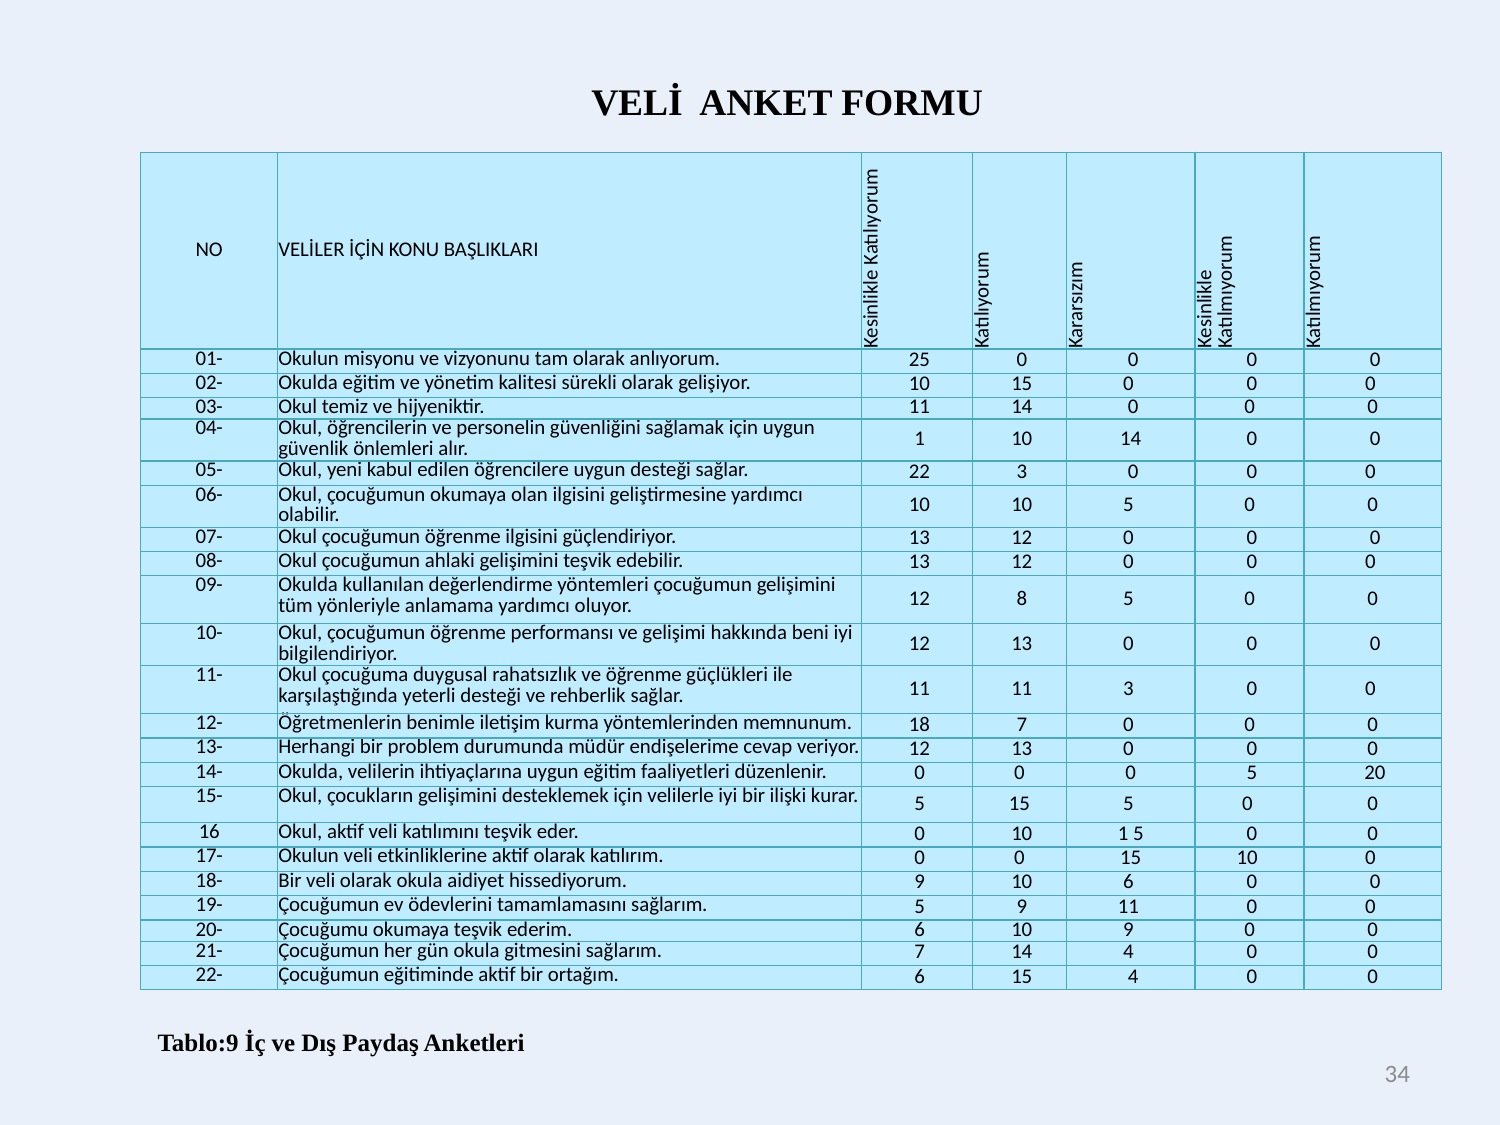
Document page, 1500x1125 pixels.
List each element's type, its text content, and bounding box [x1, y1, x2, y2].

table_cell 0 [1196, 666, 1303, 713]
table_cell 0 [1067, 528, 1194, 551]
table_cell 4 [1067, 966, 1194, 989]
table_cell 01- [141, 350, 277, 373]
table_cell 06- [141, 486, 277, 527]
table_cell 10 [973, 823, 1066, 846]
table_cell 13 [973, 739, 1066, 762]
table_cell Okulda, velilerin ihtiyaçlarına uygun eğitim faaliyetleri düzenlenir. [278, 763, 861, 786]
table_cell 10 [862, 486, 972, 527]
table_cell 0 [1305, 420, 1441, 460]
table_cell 15- [141, 787, 277, 822]
table_cell 19- [141, 896, 277, 919]
table_cell 0 [1196, 552, 1303, 575]
slide_number 34 [1074, 1042, 1425, 1103]
table_cell 0 [862, 763, 972, 786]
table_cell 15 [1067, 848, 1194, 871]
table_cell 18 [862, 714, 972, 737]
table_cell 10 [973, 921, 1066, 941]
table_cell 3 [973, 462, 1066, 485]
table_cell 0 [1196, 374, 1303, 397]
table_cell Okul çocuğumun ahlaki gelişimini teşvik edebilir. [278, 552, 861, 575]
table_cell 16 [141, 823, 277, 846]
table_cell 0 [1067, 374, 1194, 397]
table_cell Çocuğumu okumaya teşvik ederim. [278, 921, 861, 941]
table_cell 0 [1305, 350, 1441, 373]
table_cell 7 [862, 942, 972, 965]
table_cell 13 [862, 552, 972, 575]
table_cell 08- [141, 552, 277, 575]
table_header Katılıyorum [973, 153, 1066, 348]
table_cell 6 [1067, 872, 1194, 895]
table_cell 4 [1067, 942, 1194, 965]
table_cell 0 [1196, 942, 1303, 965]
table_cell 5 [1067, 486, 1194, 527]
table_cell 11 [1067, 896, 1194, 919]
table_cell Okul, öğrencilerin ve personelin güvenliğini sağlamak için uygun güvenlik önlemleri alır. [278, 420, 861, 460]
text_box VELİ ANKET FORMU [576, 70, 999, 130]
table_cell Bir veli olarak okula aidiyet hissediyorum. [278, 872, 861, 895]
table_cell 5 [1067, 787, 1194, 822]
table_cell 11- [141, 666, 277, 713]
table_cell 6 [862, 966, 972, 989]
table_cell 0 [1305, 666, 1441, 713]
table_cell 13 [973, 624, 1066, 665]
table_cell Okul, aktif veli katılımını teşvik eder. [278, 823, 861, 846]
table_cell 14 [973, 398, 1066, 418]
table_cell 10 [1196, 848, 1303, 871]
table_cell 22- [141, 966, 277, 989]
table_cell 9 [862, 872, 972, 895]
table_cell 25 [862, 350, 972, 373]
table_cell 11 [973, 666, 1066, 713]
table_cell 20- [141, 921, 277, 941]
table_cell 3 [1067, 666, 1194, 713]
table_cell Çocuğumun ev ödevlerini tamamlamasını sağlarım. [278, 896, 861, 919]
table_cell Okul çocuğumun öğrenme ilgisini güçlendiriyor. [278, 528, 861, 551]
table_cell 0 [1305, 714, 1441, 737]
table_cell 12 [973, 552, 1066, 575]
table_header VELİLER İÇİN KONU BAŞLIKLARI [278, 153, 861, 348]
table_cell 10 [862, 374, 972, 397]
table_cell 0 [1196, 624, 1303, 665]
table_cell Okul, yeni kabul edilen öğrencilere uygun desteği sağlar. [278, 462, 861, 485]
table_cell 14- [141, 763, 277, 786]
table_cell 1 [862, 420, 972, 460]
table_cell 0 [1196, 739, 1303, 762]
table_cell Okulda kullanılan değerlendirme yöntemleri çocuğumun gelişimini tüm yönleriyle anlamama yardımcı oluyor. [278, 576, 861, 623]
table_cell 15 [973, 787, 1066, 822]
table_cell 0 [1305, 374, 1441, 397]
table_cell 0 [973, 350, 1066, 373]
table_cell 5 [862, 787, 972, 822]
table_cell 5 [862, 896, 972, 919]
table_cell 0 [1305, 896, 1441, 919]
table_cell 22 [862, 462, 972, 485]
table_cell 12 [862, 624, 972, 665]
table_cell 15 [973, 374, 1066, 397]
table_cell 0 [1196, 528, 1303, 551]
table_cell 9 [973, 896, 1066, 919]
table_cell 13 [862, 528, 972, 551]
table_cell 0 [1196, 714, 1303, 737]
table_cell 0 [1067, 462, 1194, 485]
table_cell Okul, çocukların gelişimini desteklemek için velilerle iyi bir ilişki kurar. [278, 787, 861, 822]
table_cell Okulda eğitim ve yönetim kalitesi sürekli olarak gelişiyor. [278, 374, 861, 397]
table_cell 0 [1196, 896, 1303, 919]
table_cell 0 [1305, 576, 1441, 623]
table_cell 0 [1305, 823, 1441, 846]
table_cell 0 [1305, 398, 1441, 418]
table_cell 0 [1067, 552, 1194, 575]
table_header Kesinlikle Katılıyorum [862, 153, 972, 348]
table_cell 5 [1067, 576, 1194, 623]
table_cell 0 [1067, 398, 1194, 418]
table_cell 0 [862, 848, 972, 871]
table_cell 0 [1067, 350, 1194, 373]
text_box Tablo:9 İç ve Dış Paydaş Anketleri [142, 1019, 541, 1065]
table_cell 20 [1305, 763, 1441, 786]
table_cell 0 [1196, 398, 1303, 418]
table_cell 0 [973, 848, 1066, 871]
table_cell Çocuğumun her gün okula gitmesini sağlarım. [278, 942, 861, 965]
table_cell 0 [1196, 872, 1303, 895]
table_cell 05- [141, 462, 277, 485]
table_cell 7 [973, 714, 1066, 737]
table_cell 0 [1196, 576, 1303, 623]
table_cell 0 [1196, 462, 1303, 485]
table_cell 0 [862, 823, 972, 846]
table_cell 0 [1196, 823, 1303, 846]
table_cell 0 [1305, 942, 1441, 965]
table_cell 8 [973, 576, 1066, 623]
table_cell 0 [1067, 624, 1194, 665]
table_cell 12 [862, 739, 972, 762]
table_cell 9 [1067, 921, 1194, 941]
table_cell 11 [862, 666, 972, 713]
table_cell 0 [1196, 921, 1303, 941]
table_cell 0 [1305, 921, 1441, 941]
table_header Kesinlikle Katılmıyorum [1196, 153, 1303, 348]
table_cell 10 [973, 486, 1066, 527]
table_cell 21- [141, 942, 277, 965]
table_cell 18- [141, 872, 277, 895]
table_cell 03- [141, 398, 277, 418]
table_cell 09- [141, 576, 277, 623]
table_cell 0 [1305, 966, 1441, 989]
table_cell Okulun misyonu ve vizyonunu tam olarak anlıyorum. [278, 350, 861, 373]
table_cell 02- [141, 374, 277, 397]
table_cell 12- [141, 714, 277, 737]
table_cell Okul çocuğuma duygusal rahatsızlık ve öğrenme güçlükleri ile karşılaştığında yeterli desteği ve rehberlik sağlar. [278, 666, 861, 713]
table_cell 0 [1196, 486, 1303, 527]
table_cell 1 5 [1067, 823, 1194, 846]
table_cell 10 [973, 420, 1066, 460]
table_cell 0 [1305, 462, 1441, 485]
table_cell 10- [141, 624, 277, 665]
table_cell Çocuğumun eğitiminde aktif bir ortağım. [278, 966, 861, 989]
table_cell Öğretmenlerin benimle iletişim kurma yöntemlerinden memnunum. [278, 714, 861, 737]
table_cell 0 [1196, 420, 1303, 460]
table_cell 0 [1305, 872, 1441, 895]
table_cell 0 [1305, 739, 1441, 762]
table_cell 12 [973, 528, 1066, 551]
table_cell Okul temiz ve hijyeniktir. [278, 398, 861, 418]
table_cell 0 [1305, 624, 1441, 665]
table_cell 0 [1305, 787, 1441, 822]
table_cell 0 [1305, 528, 1441, 551]
table_cell Herhangi bir problem durumunda müdür endişelerime cevap veriyor. [278, 739, 861, 762]
table_cell 5 [1196, 763, 1303, 786]
table_cell 10 [973, 872, 1066, 895]
table_cell 11 [862, 398, 972, 418]
table_cell 13- [141, 739, 277, 762]
table_cell 6 [862, 921, 972, 941]
table_header Katılmıyorum [1305, 153, 1441, 348]
table_cell Okulun veli etkinliklerine aktif olarak katılırım. [278, 848, 861, 871]
table_cell 0 [1196, 350, 1303, 373]
table_cell 07- [141, 528, 277, 551]
table_cell 04- [141, 420, 277, 460]
table_cell 0 [973, 763, 1066, 786]
table_cell 0 [1305, 552, 1441, 575]
table_cell 14 [1067, 420, 1194, 460]
table_cell 0 [1196, 787, 1303, 822]
table_cell 15 [973, 966, 1066, 989]
table_cell 0 [1305, 486, 1441, 527]
table_cell 12 [862, 576, 972, 623]
table_header NO [141, 153, 277, 348]
table_cell Okul, çocuğumun okumaya olan ilgisini geliştirmesine yardımcı olabilir. [278, 486, 861, 527]
table_header Kararsızım [1067, 153, 1194, 348]
table_cell 0 [1196, 966, 1303, 989]
table_cell 0 [1305, 848, 1441, 871]
table_cell Okul, çocuğumun öğrenme performansı ve gelişimi hakkında beni iyi bilgilendiriyor. [278, 624, 861, 665]
table_cell 0 [1067, 739, 1194, 762]
table_cell 0 [1067, 763, 1194, 786]
table_cell 14 [973, 942, 1066, 965]
table_cell 17- [141, 848, 277, 871]
table_cell 0 [1067, 714, 1194, 737]
